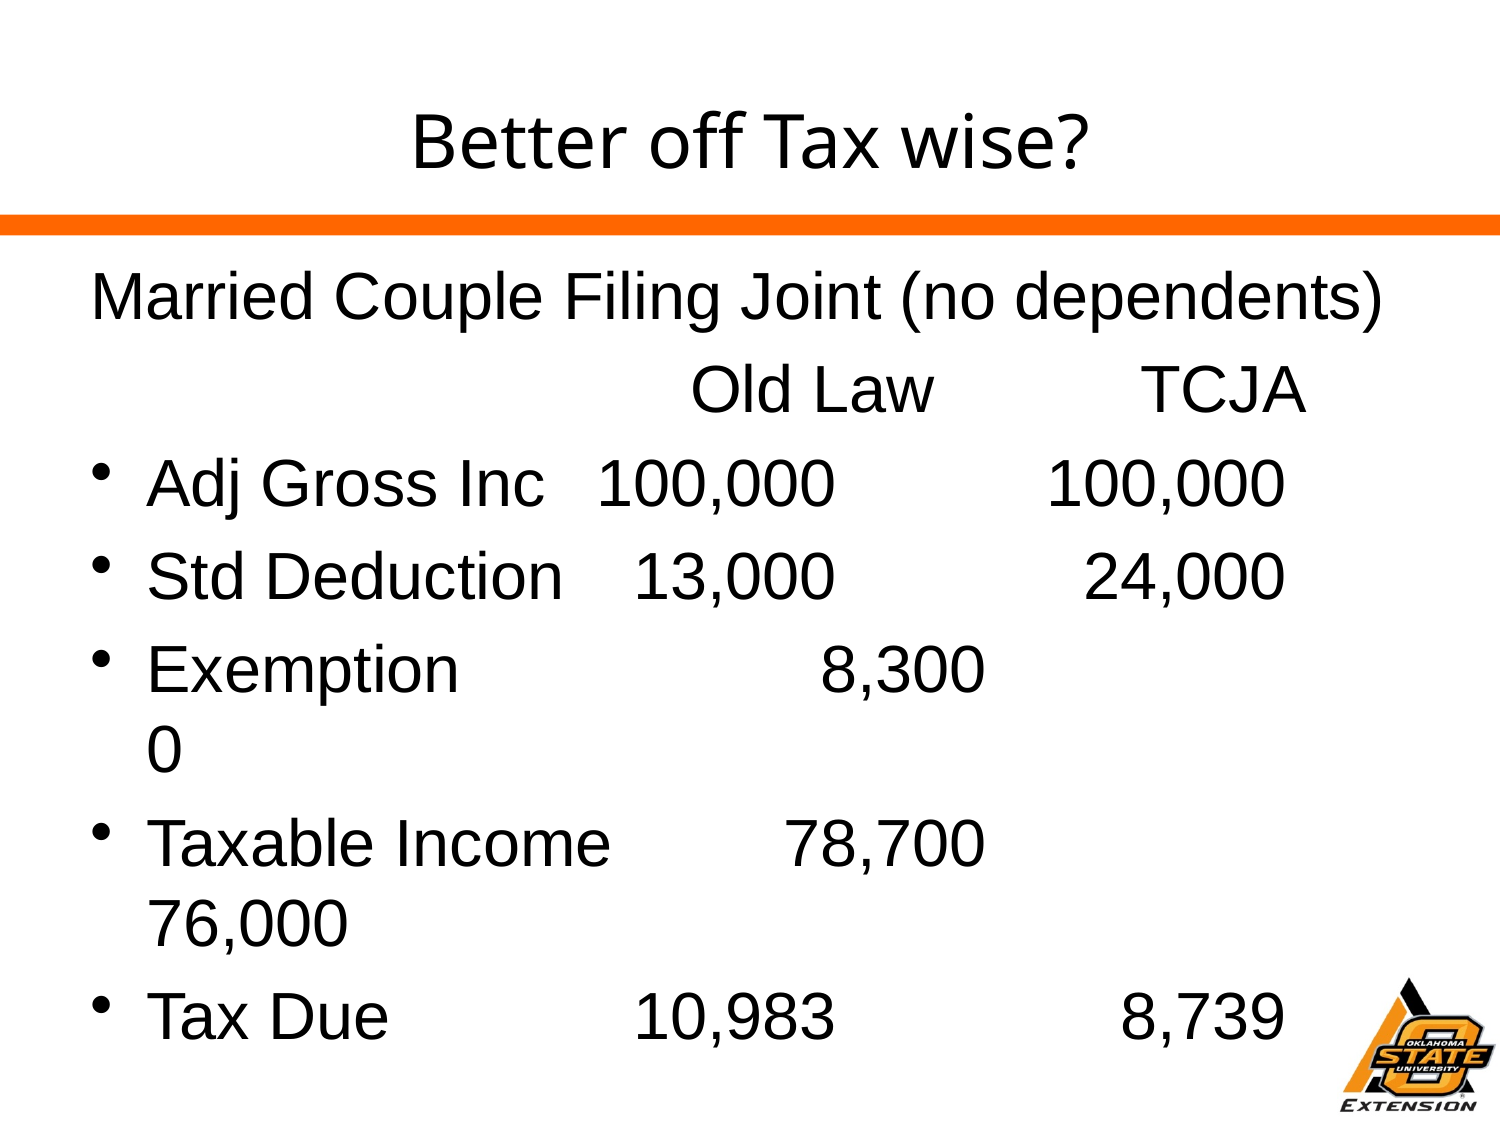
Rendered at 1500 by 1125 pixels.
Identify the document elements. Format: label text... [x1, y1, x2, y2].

title Better off Tax wise? [74, 44, 1426, 233]
picture [1337, 968, 1500, 1125]
list Married Couple Filing Joint (no dependents) Old Law TCJA Adj Gross Inc 100,000 100,000 Std Deduction 13,000 24,000 Exemption 8,300 0 Taxable Income 78,700 76,000 Tax Due 10,983 8,739 [74, 245, 1426, 1019]
